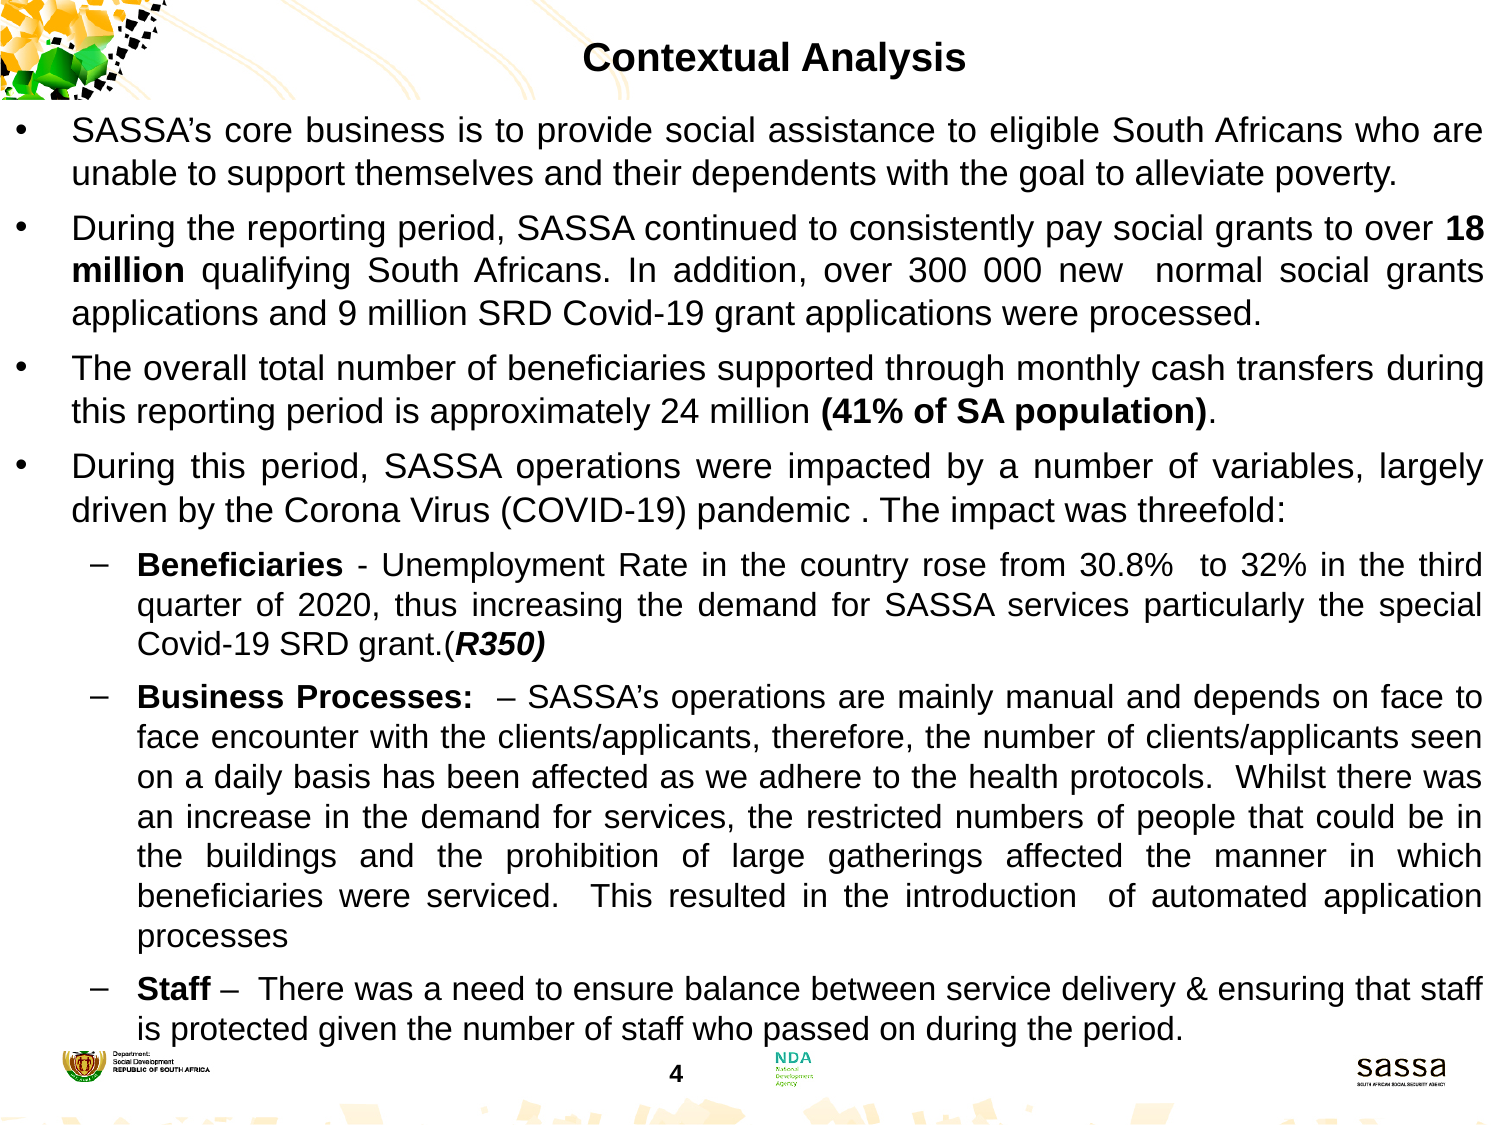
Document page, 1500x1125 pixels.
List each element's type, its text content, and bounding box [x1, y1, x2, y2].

picture [0, 0, 1500, 99]
list SASSA’s core business is to provide social assistance to eligible South Africans who are unable to support themselves and their dependents with the goal to alleviate poverty. During the reporting period, SASSA continued to consistently pay social grants to over 18 million qualifying South Africans. In addition, over 300 000 new normal social grants applications and 9 million SRD Covid-19 grant applications were processed. The overall total number of beneficiaries supported through monthly cash transfers during this reporting period is approximately 24 million (41% of SA population). During this period, SASSA operations were impacted by a number of variables, largely driven by the Corona Virus (COVID-19) pandemic . The impact was threefold: Beneficiaries - Unemployment Rate in the country rose from 30.8% to 32% in the third quarter of 2020, thus increasing the demand for SASSA services particularly the special Covid-19 SRD grant.(R350) Business Processes: – SASSA’s operations are mainly manual and depends on face to face encounter with the clients/applicants, therefore, the number of clients/applicants seen on a daily basis has been affected as we adhere to the health protocols. Whilst there was an increase in the demand for services, the restricted numbers of people that could be in the buildings and the prohibition of large gatherings affected the manner in which beneficiaries were serviced. This resulted in the introduction of automated application processes Staff – There was a need to ensure balance between service delivery & ensuring that staff is protected given the number of staff who passed on during the period. [0, 99, 1500, 1051]
title Contextual Analysis [99, 23, 1450, 88]
slide_number 4 [500, 1042, 853, 1103]
picture [0, 1051, 1500, 1125]
